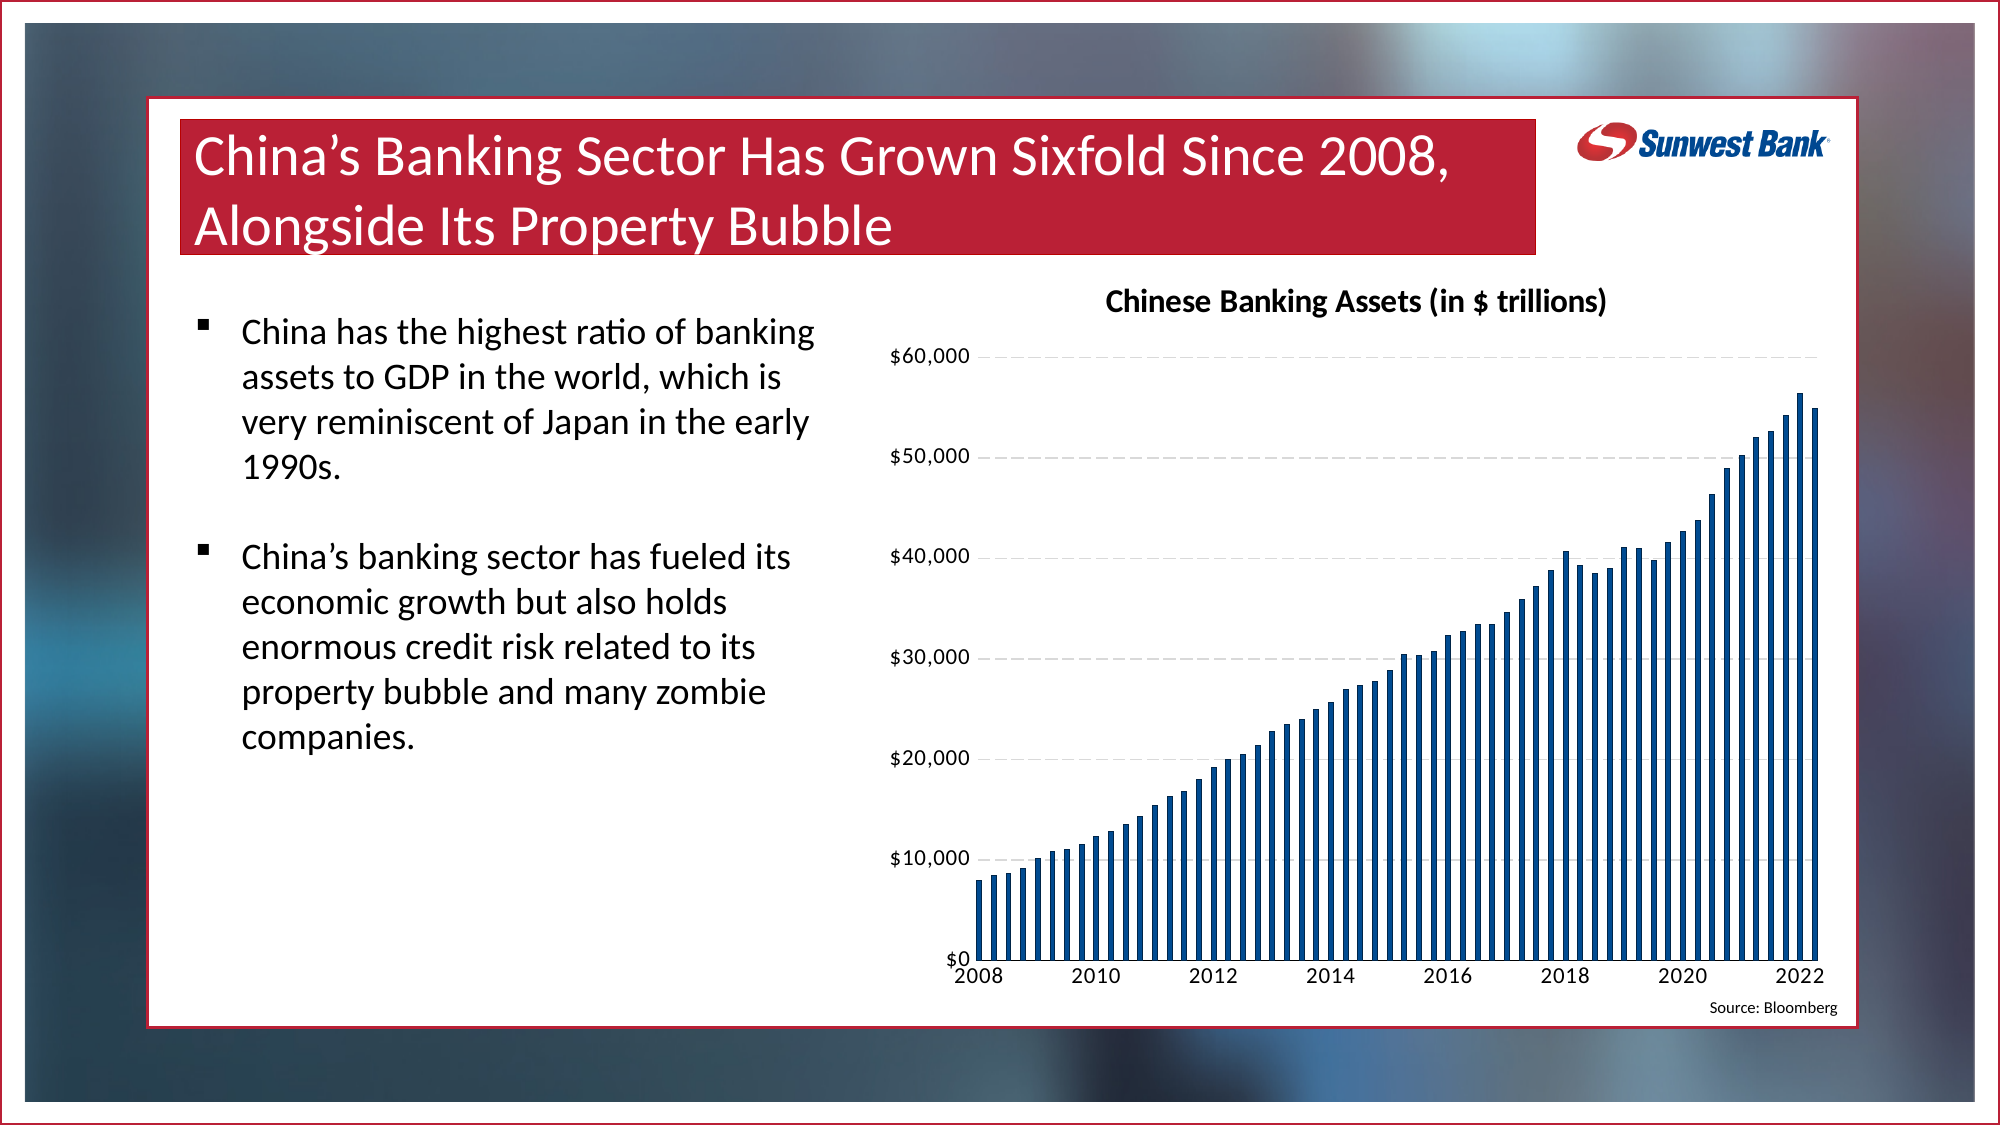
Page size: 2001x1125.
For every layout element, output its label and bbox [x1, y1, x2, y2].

text_box [0, 0, 2000, 1125]
chart [869, 254, 1845, 1005]
picture [24, 23, 1975, 1102]
